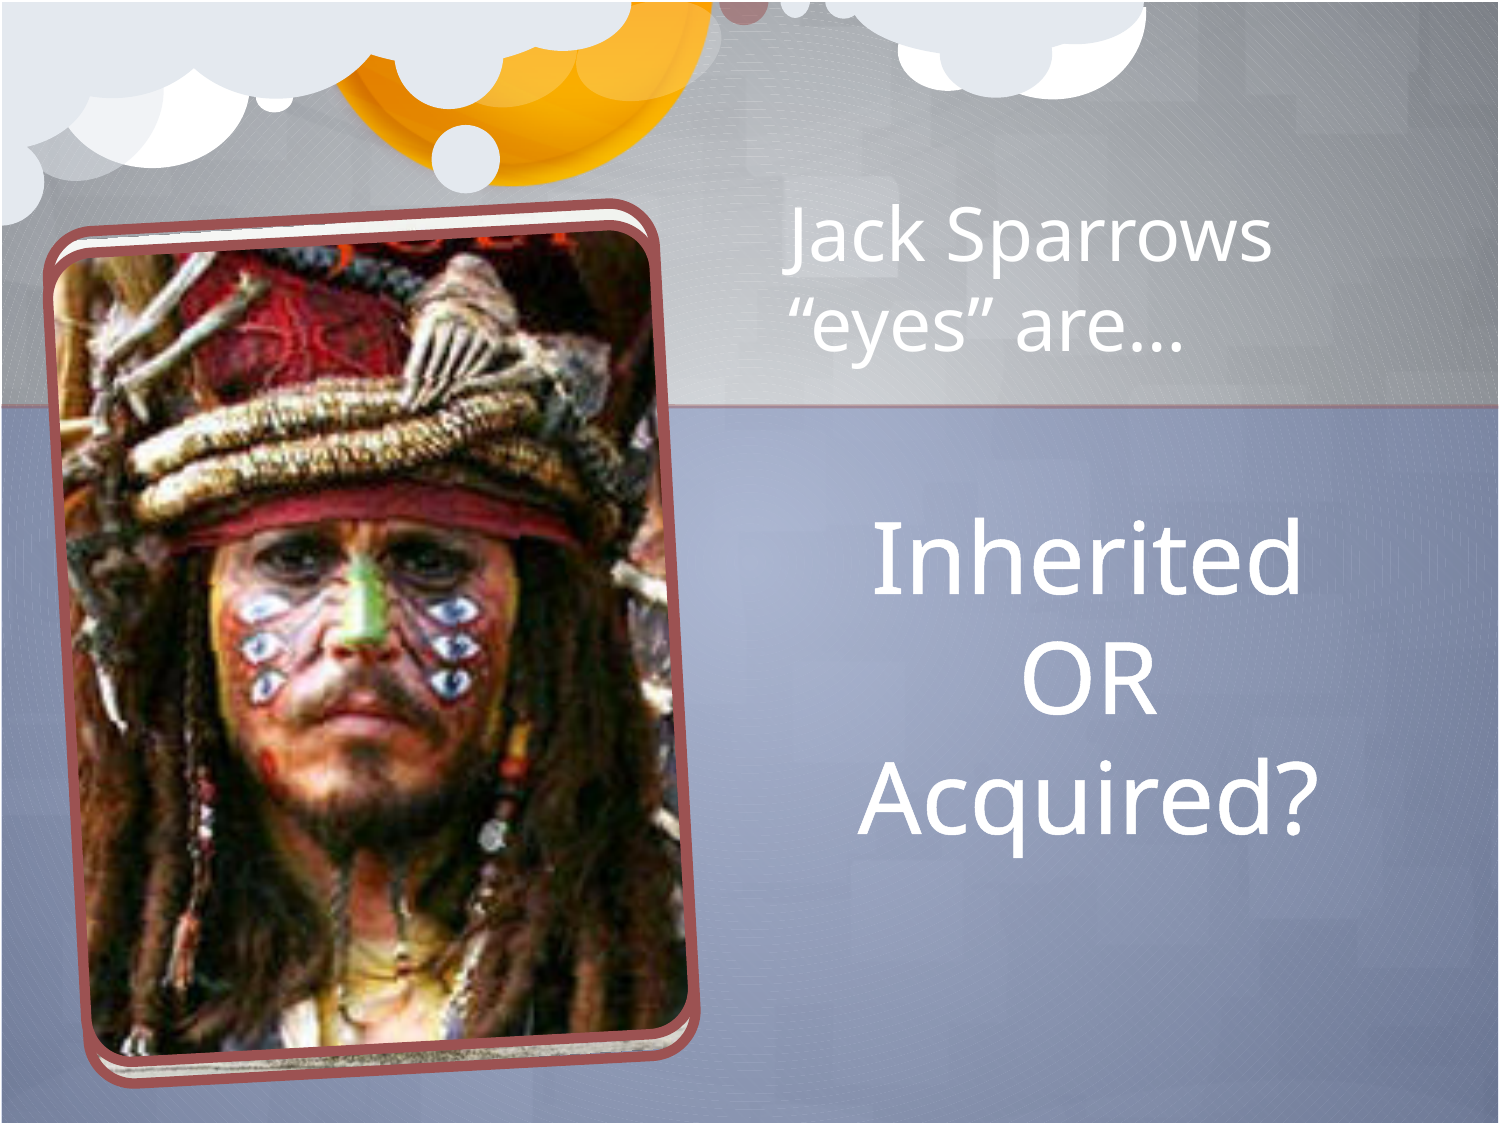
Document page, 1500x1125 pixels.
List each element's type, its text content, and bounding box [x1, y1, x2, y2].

title Jack Sparrows “eyes” are… [773, 139, 1444, 375]
picture [2, 2, 1498, 1078]
text_box Inherited OR Acquired? [809, 486, 1368, 862]
